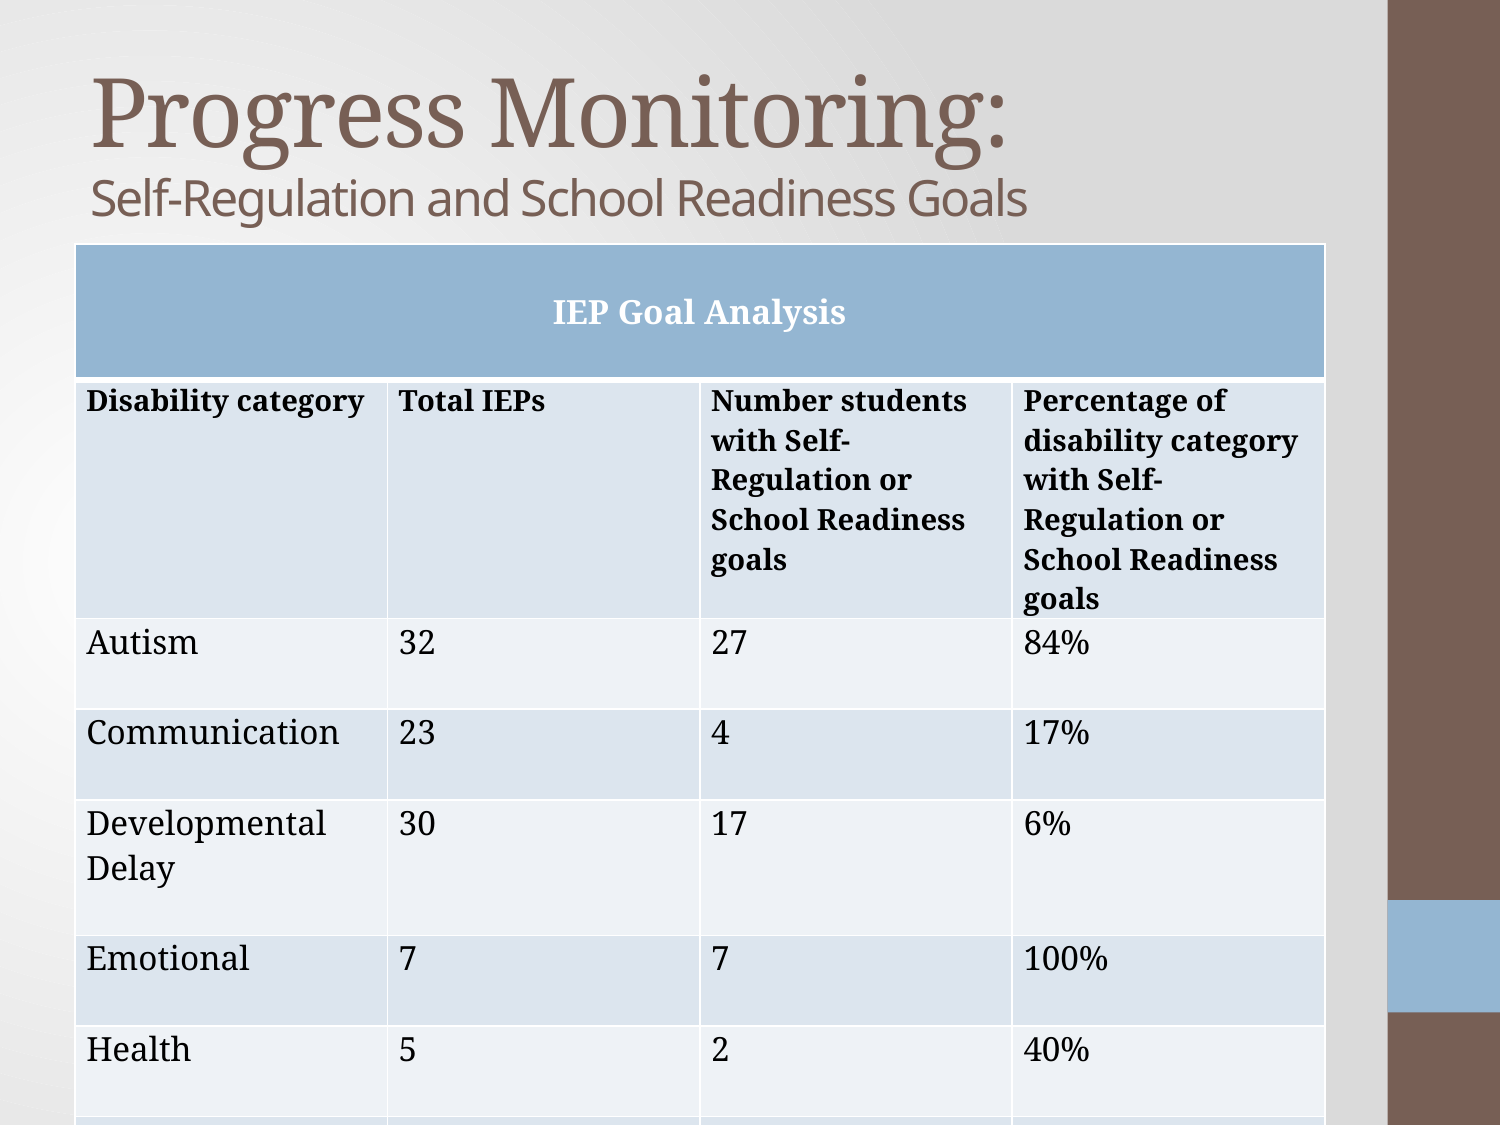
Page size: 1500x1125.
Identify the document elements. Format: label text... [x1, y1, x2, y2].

table_cell Health [76, 1027, 387, 1116]
table_cell Percentage of disability category with Self-Regulation or School Readiness goals [1013, 383, 1324, 618]
table_cell Total IEPs [388, 383, 699, 618]
table_cell Number students with Self-Regulation or School Readiness goals [701, 383, 1011, 618]
table_cell Disability category [76, 383, 387, 618]
table_cell 7 [701, 936, 1011, 1025]
table_cell Autism [76, 619, 387, 708]
table_cell 2 [701, 1027, 1011, 1116]
table_cell 23 [388, 710, 699, 799]
table_cell 4 [701, 710, 1011, 799]
table_cell 84% [1013, 619, 1324, 708]
table_cell Emotional [76, 936, 387, 1025]
table_cell 100% [1013, 936, 1324, 1025]
table_cell 17% [1013, 710, 1324, 799]
table_cell 32 [388, 619, 699, 708]
table_cell 67% [1013, 1117, 1324, 1125]
table_cell 27 [701, 619, 1011, 708]
table_cell 30 [388, 801, 699, 935]
table_cell Intellectual [76, 1117, 387, 1125]
table_cell 2 [701, 1117, 1011, 1125]
table_cell 5 [388, 1027, 699, 1116]
table_cell 40% [1013, 1027, 1324, 1116]
table_cell Developmental Delay [76, 801, 387, 935]
table_cell 7 [388, 936, 699, 1025]
table_cell 6% [1013, 801, 1324, 935]
table_cell 3 [388, 1117, 699, 1125]
title Progress Monitoring: Self-Regulation and School Readiness Goals [75, 45, 1325, 233]
table_cell Communication [76, 710, 387, 799]
table_header IEP Goal Analysis [76, 245, 1324, 377]
table_cell 17 [701, 801, 1011, 935]
